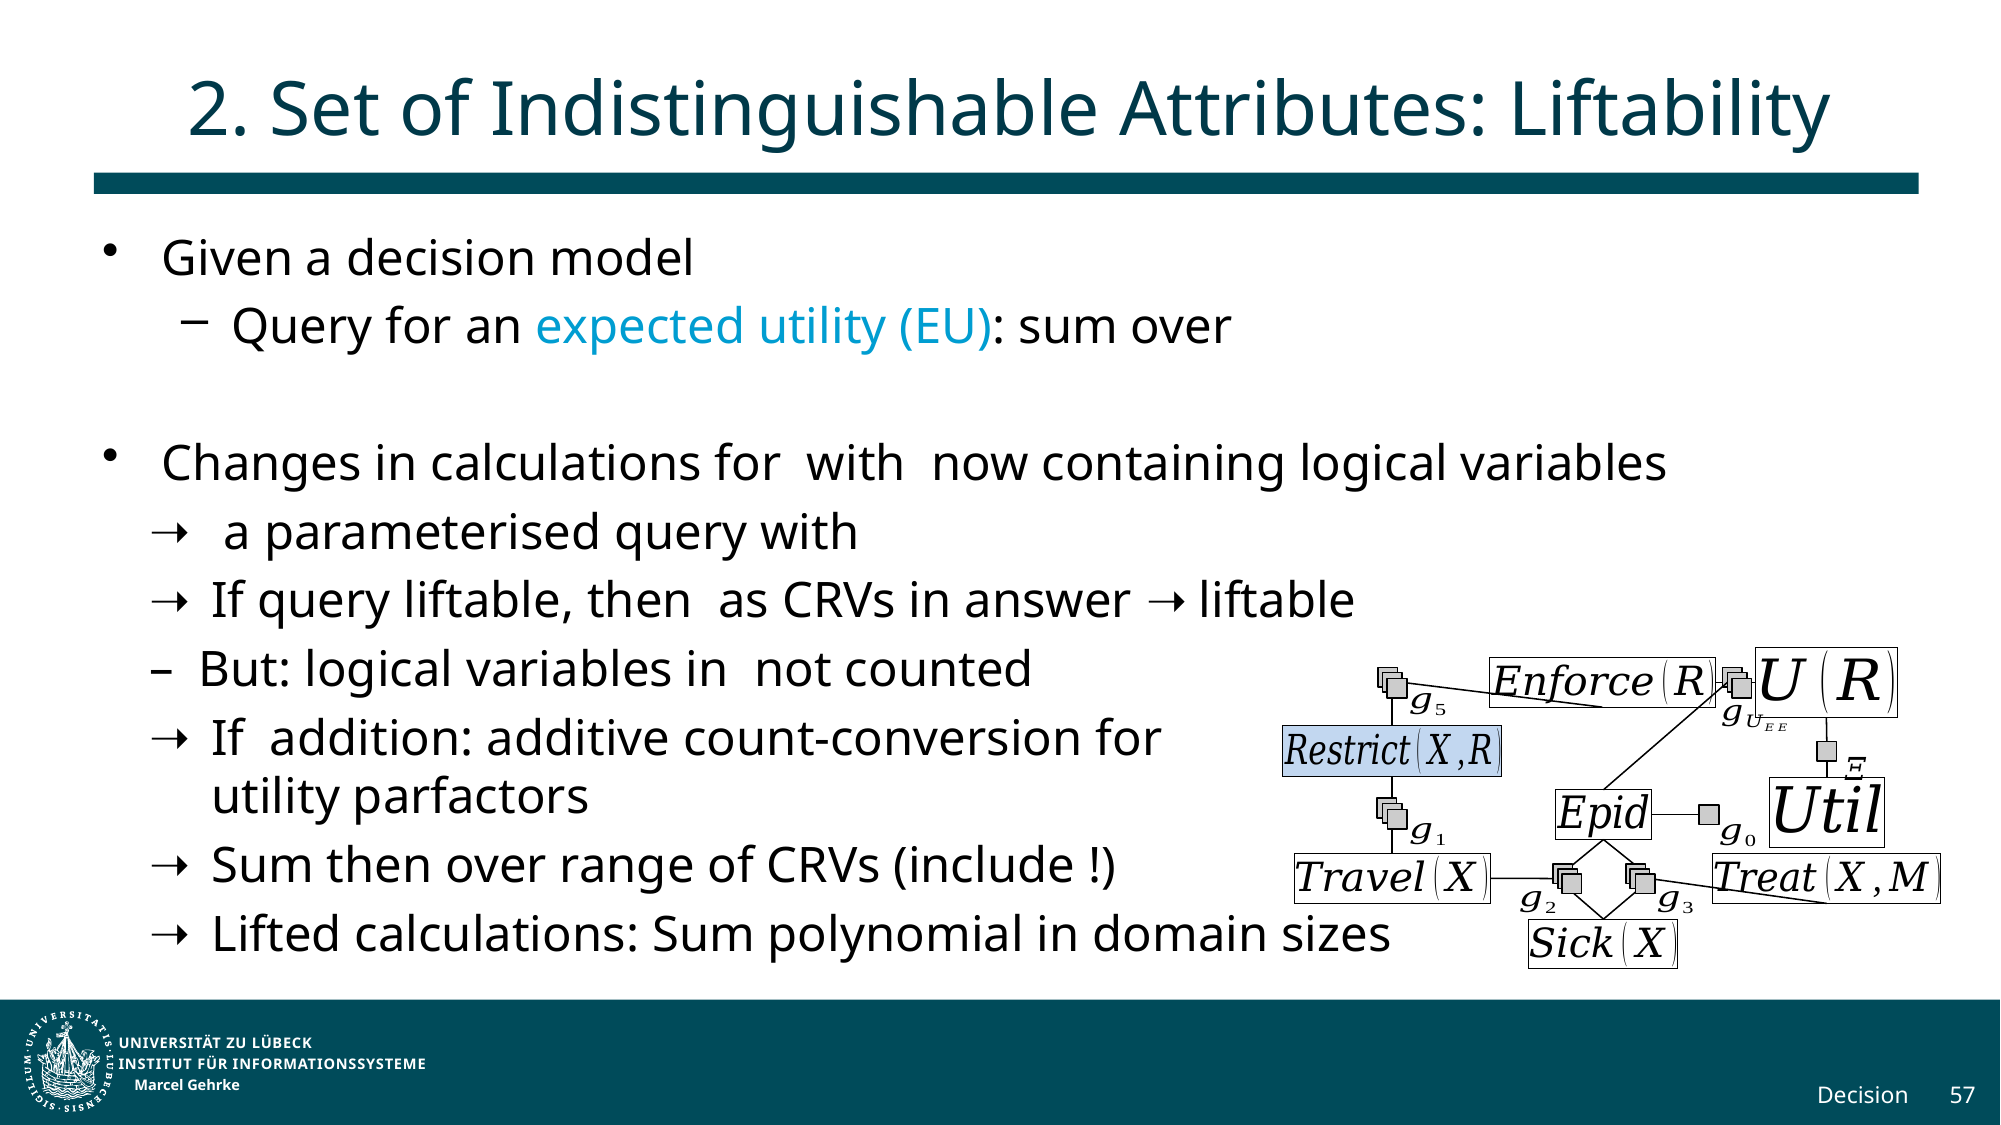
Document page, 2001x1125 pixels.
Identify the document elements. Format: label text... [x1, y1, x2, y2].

slide_number 57 [1524, 1073, 1992, 1106]
title 2. Set of Indistinguishable Attributes: Liftability [99, 52, 1919, 161]
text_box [1282, 646, 1942, 970]
footer Marcel Gehrke [0, 1068, 504, 1101]
slide_number Decision [1992, 1073, 2000, 1106]
